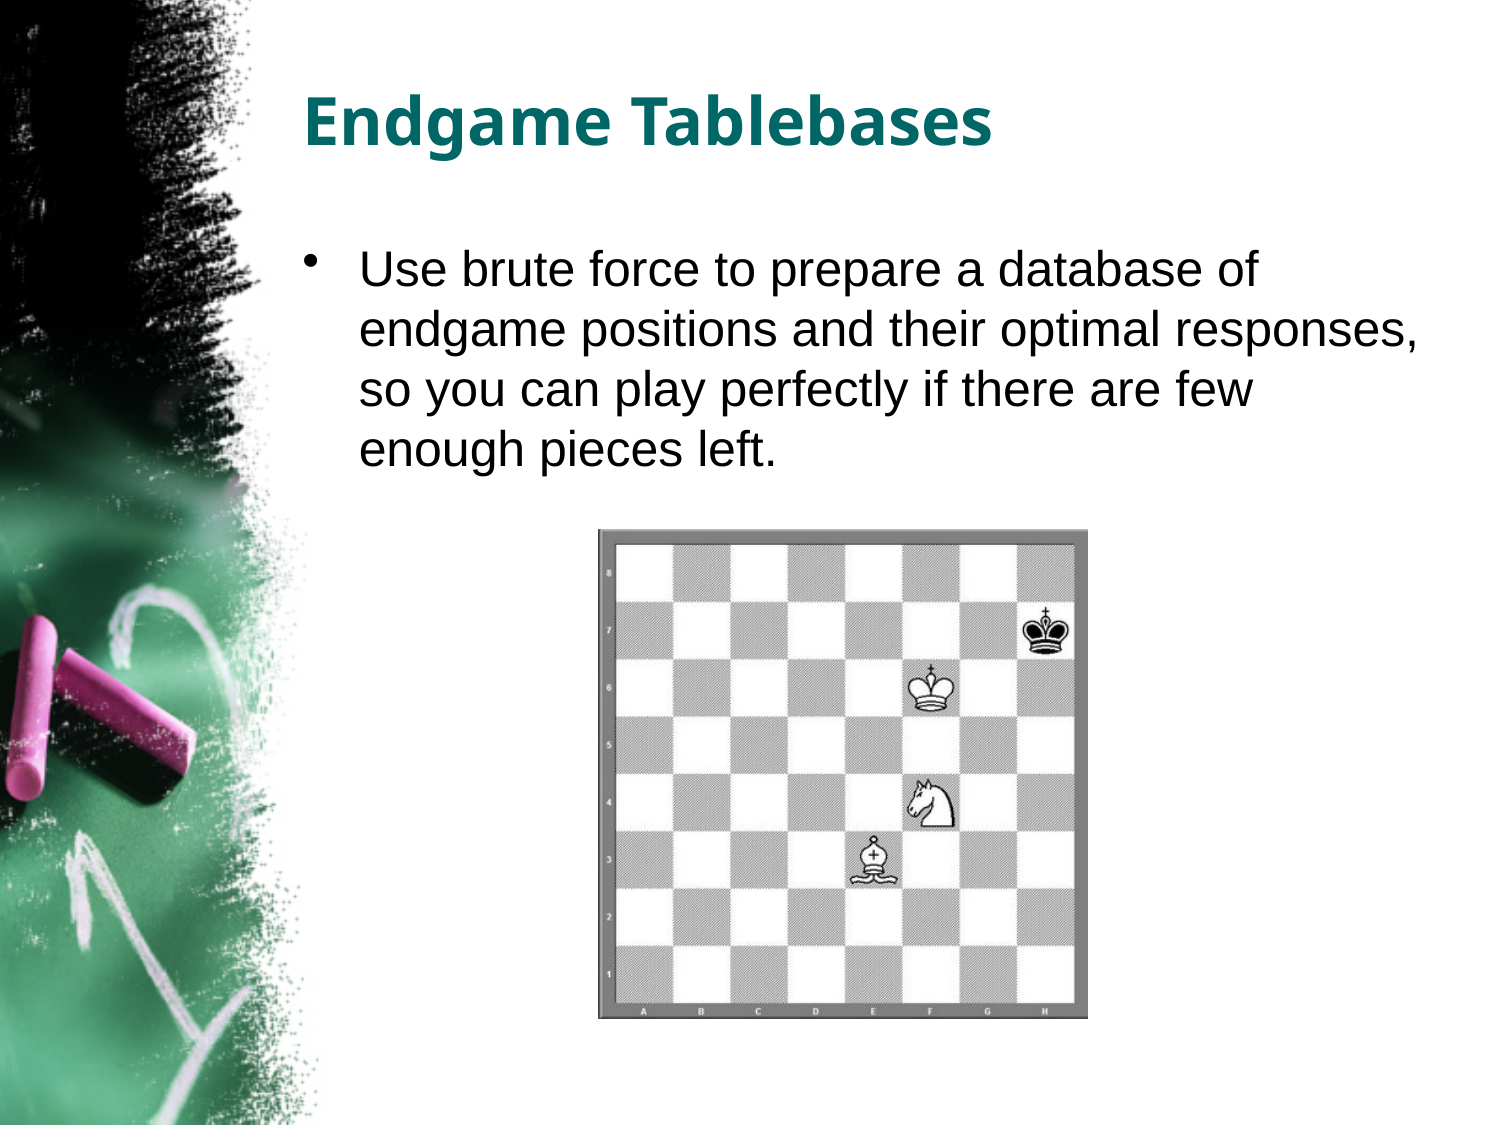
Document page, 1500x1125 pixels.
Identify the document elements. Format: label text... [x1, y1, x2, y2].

title Endgame Tablebases [287, 50, 1438, 188]
picture [0, 0, 1500, 1125]
list Use brute force to prepare a database of endgame positions and their optimal responses, so you can play perfectly if there are few enough pieces left. [287, 228, 1438, 979]
